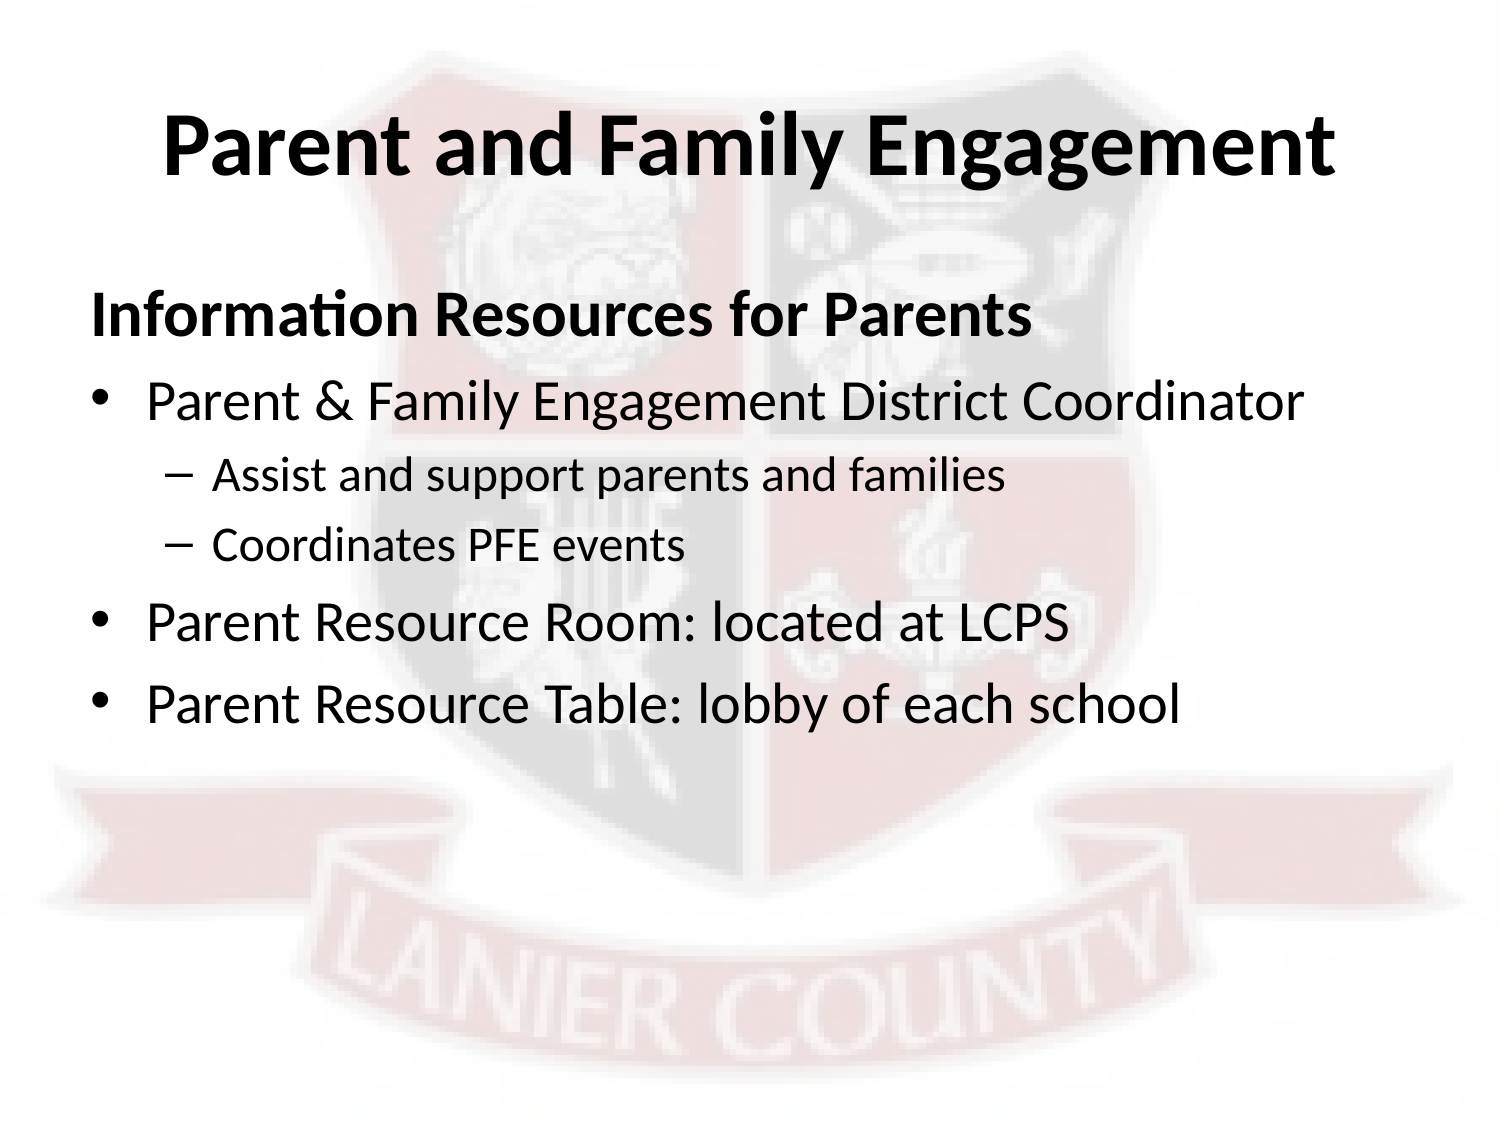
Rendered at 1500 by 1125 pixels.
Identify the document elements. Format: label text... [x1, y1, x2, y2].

list Information Resources for Parents Parent & Family Engagement District Coordinator Assist and support parents and families Coordinates PFE events Parent Resource Room: located at LCPS Parent Resource Table: lobby of each school [75, 262, 1425, 1080]
title Parent and Family Engagement [75, 45, 1425, 233]
